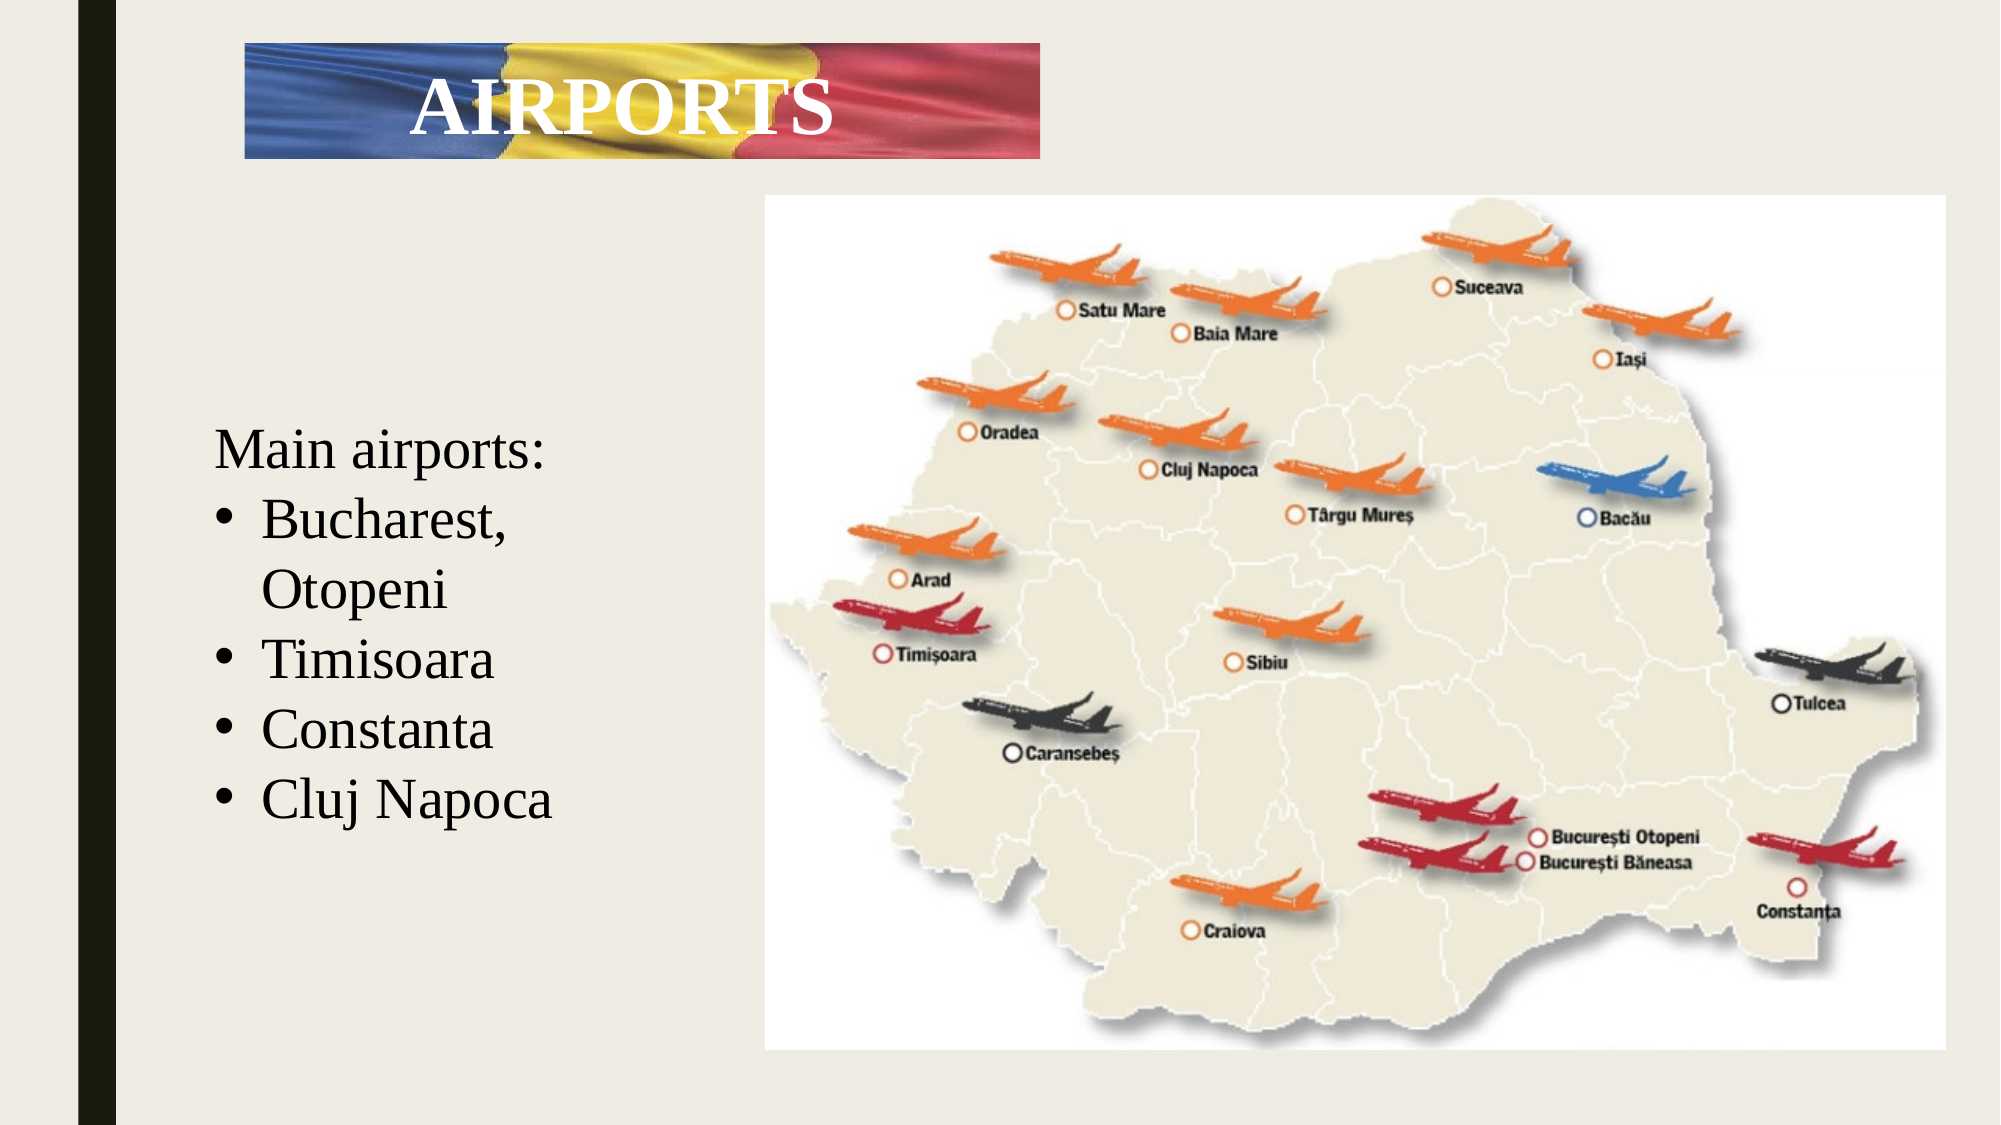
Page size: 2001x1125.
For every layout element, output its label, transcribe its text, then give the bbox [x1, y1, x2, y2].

picture [765, 195, 1946, 1050]
text_box Main airports: Bucharest, Otopeni Timisoara Constanta Cluj Napoca [199, 402, 697, 838]
text_box AIRPORTS [244, 43, 1041, 159]
